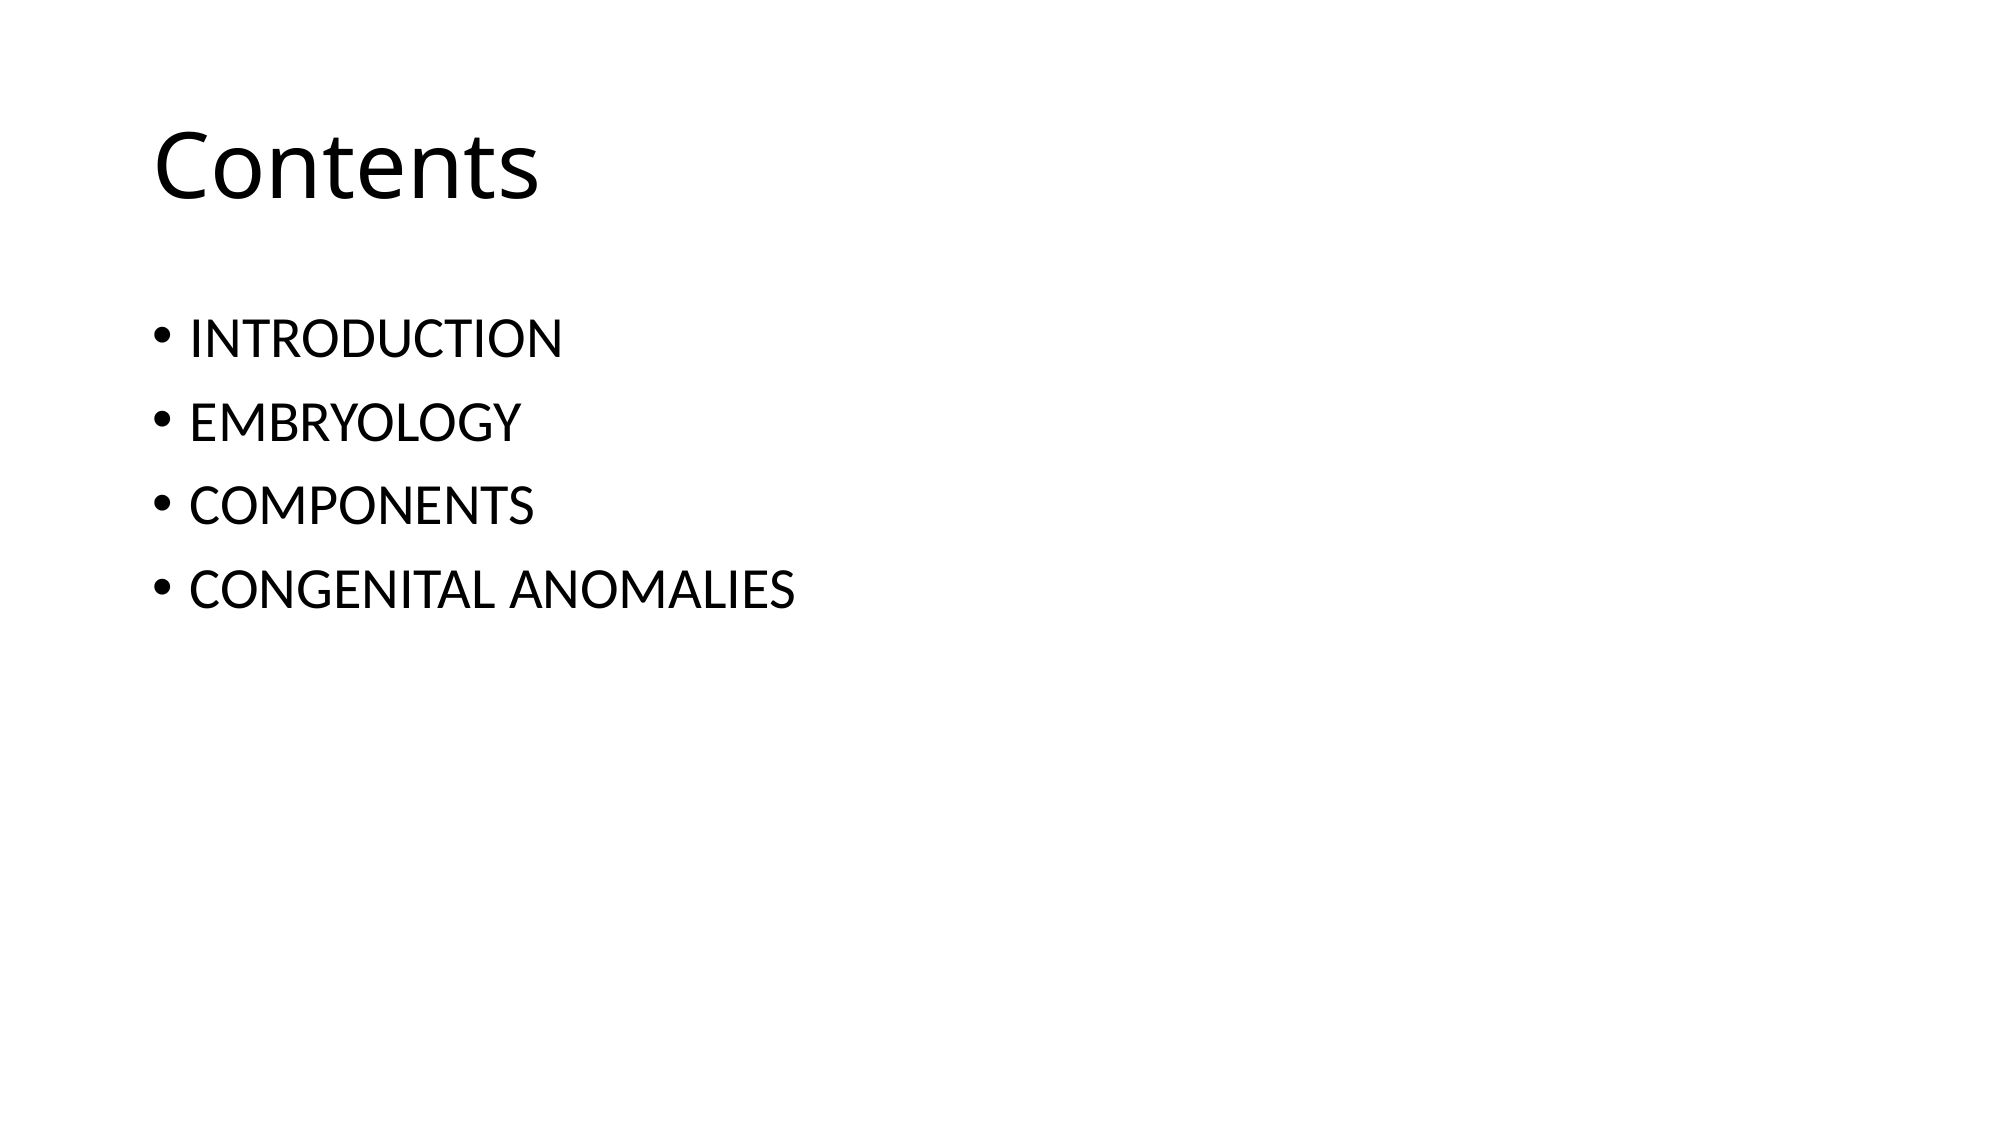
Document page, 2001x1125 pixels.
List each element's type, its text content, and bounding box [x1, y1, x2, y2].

list INTRODUCTION EMBRYOLOGY COMPONENTS CONGENITAL ANOMALIES [137, 299, 1863, 1014]
title Contents [137, 59, 1863, 278]
